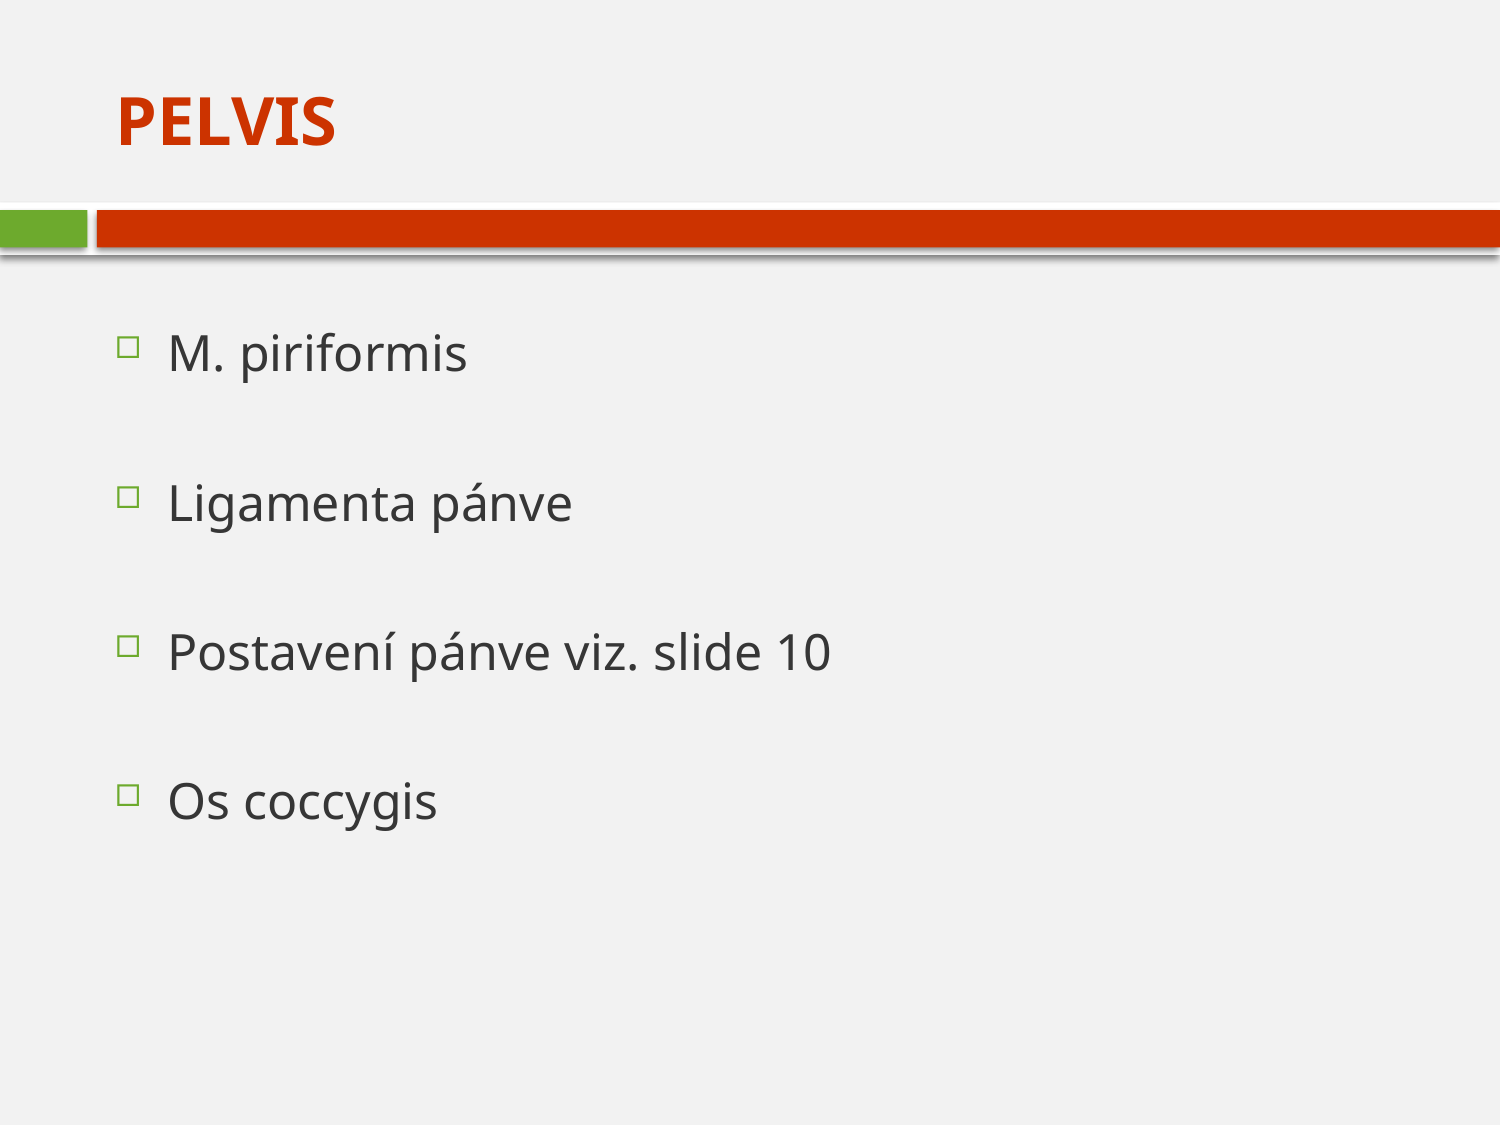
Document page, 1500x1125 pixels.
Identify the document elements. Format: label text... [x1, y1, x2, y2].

title Pelvis [100, 37, 1438, 200]
list M. piriformis Ligamenta pánve Postavení pánve viz. slide 10 Os coccygis [100, 314, 1438, 1052]
